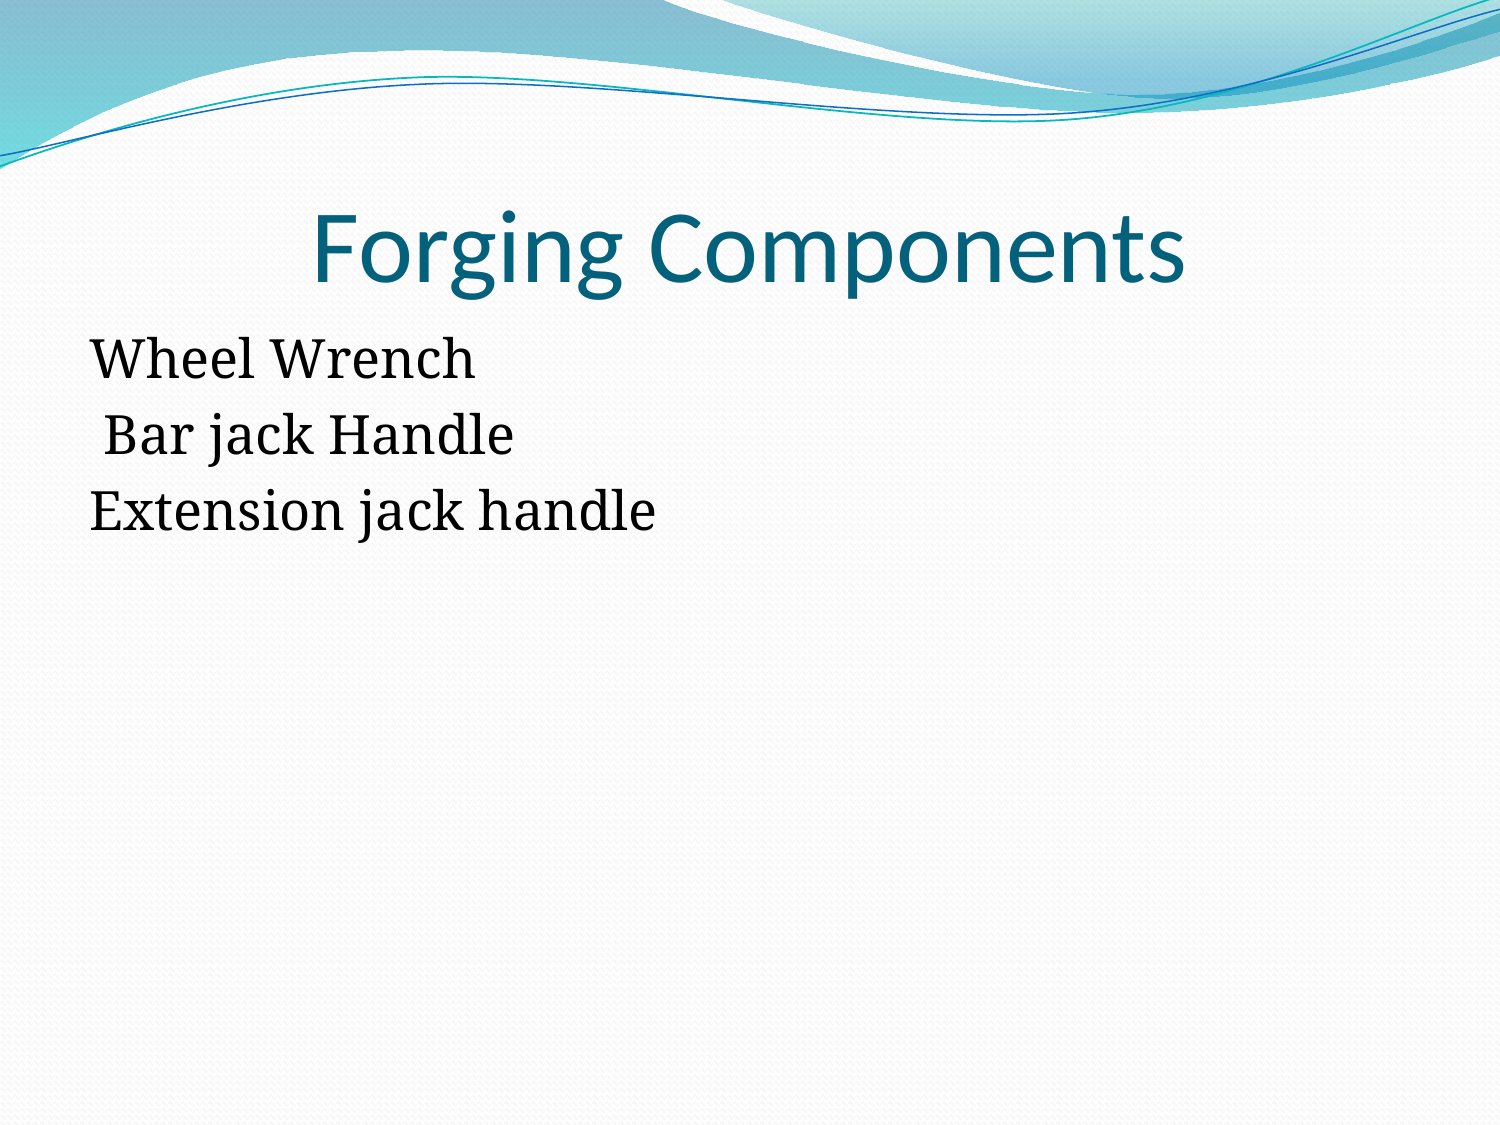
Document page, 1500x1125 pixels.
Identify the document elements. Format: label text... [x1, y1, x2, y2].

title Forging Components [75, 115, 1425, 303]
list Wheel Wrench Bar jack Handle Extension jack handle [75, 317, 1425, 1038]
